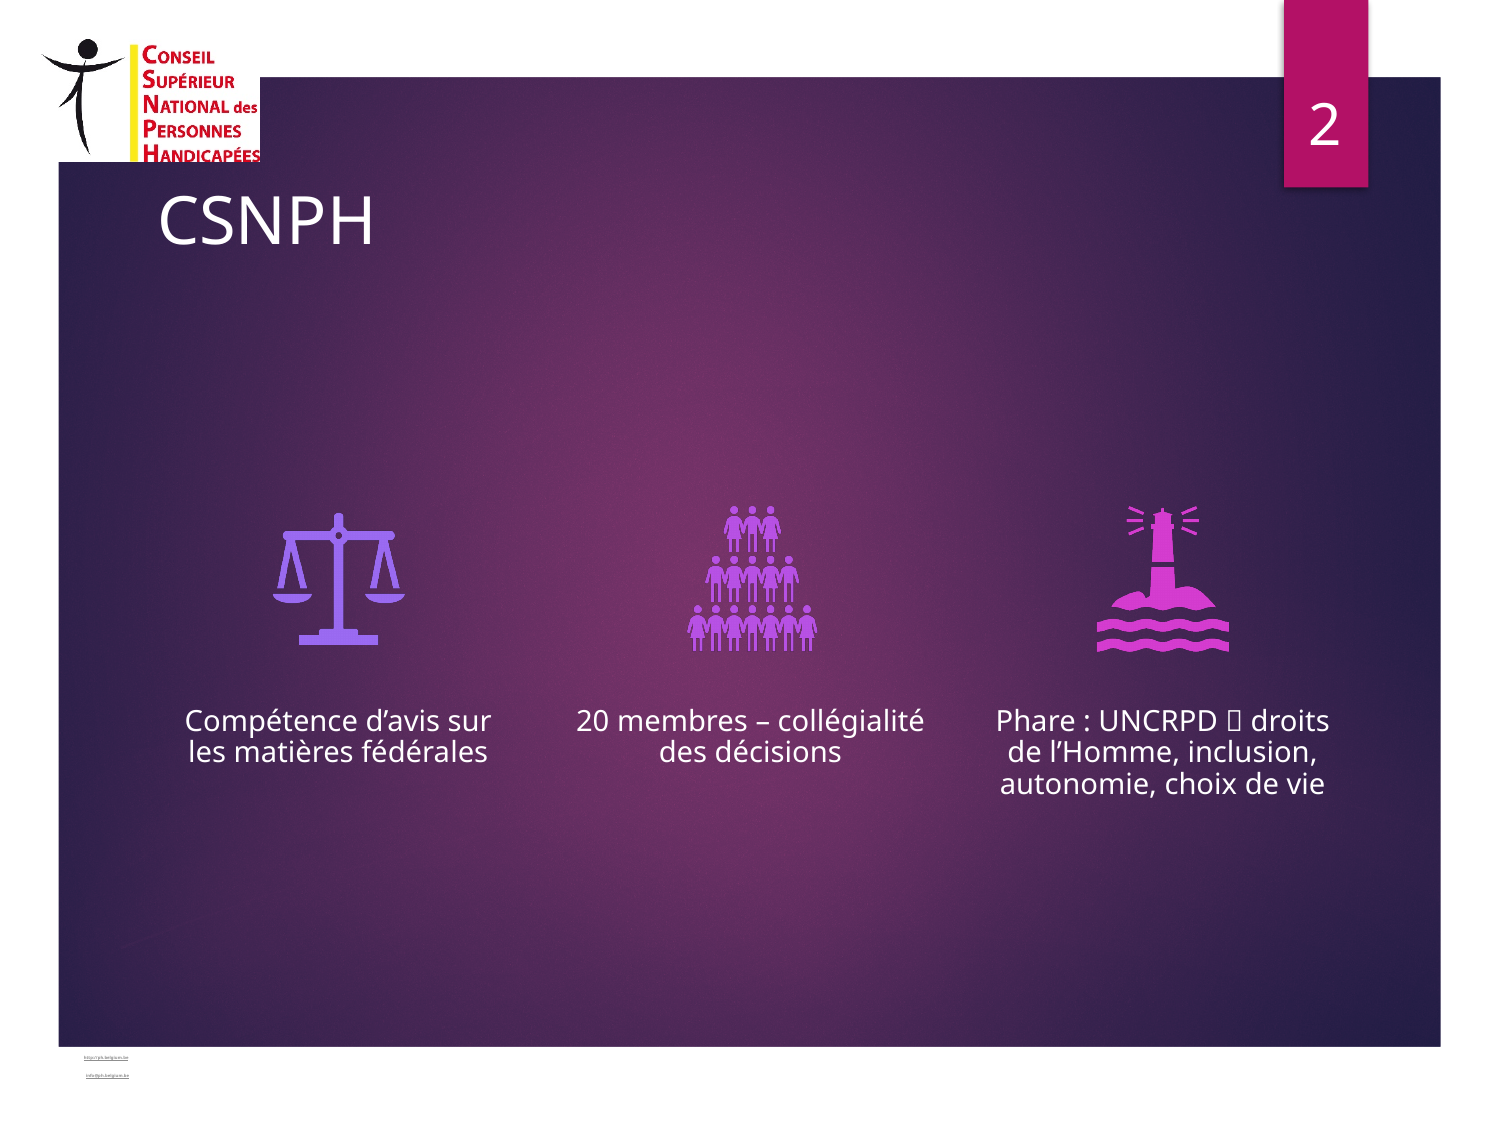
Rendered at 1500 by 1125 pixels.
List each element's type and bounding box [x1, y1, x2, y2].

picture [40, 39, 261, 162]
list [158, 380, 1343, 943]
text_box [0, 0, 1500, 1125]
